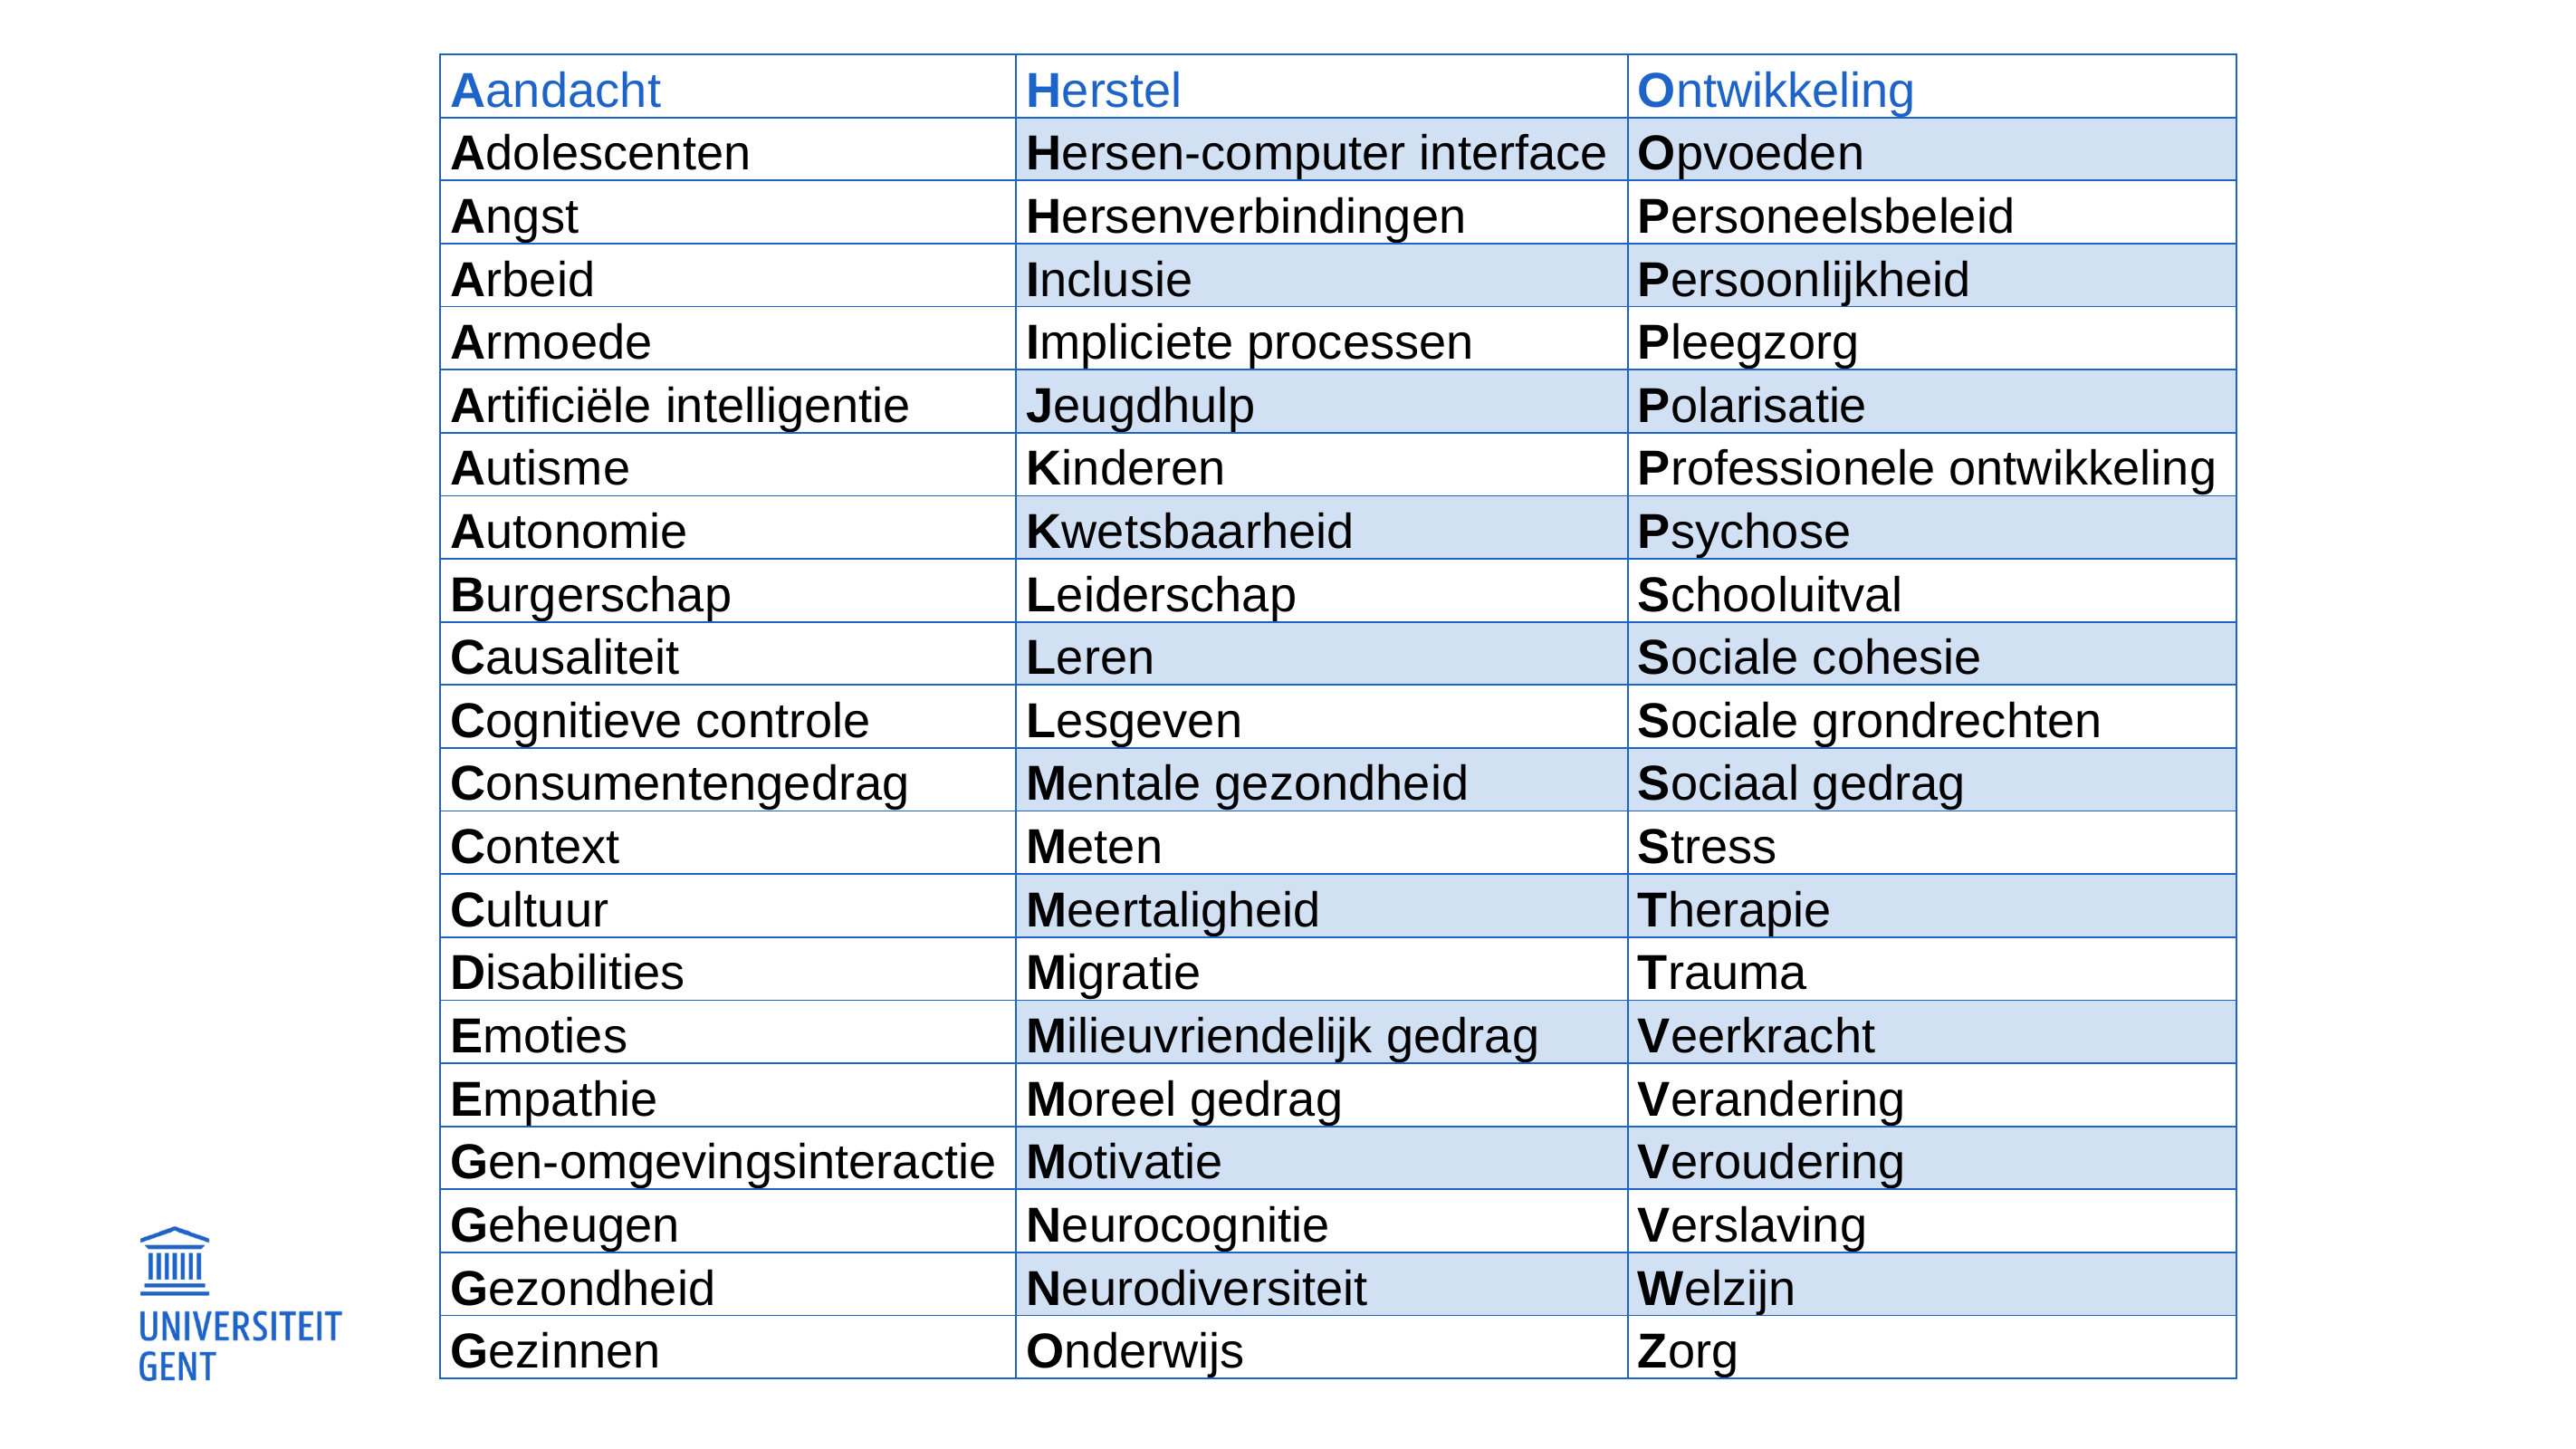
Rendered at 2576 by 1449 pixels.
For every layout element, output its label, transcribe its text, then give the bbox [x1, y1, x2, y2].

table_cell Hersenverbindingen [1017, 181, 1627, 243]
table_cell Disabilities [441, 938, 1015, 1000]
table_cell Kinderen [1017, 434, 1627, 495]
table_cell Lesgeven [1017, 686, 1627, 747]
table_cell Autisme [441, 434, 1015, 495]
table_header Ontwikkeling [1629, 55, 2236, 117]
table_cell Pleegzorg [1629, 307, 2236, 369]
table_cell Causaliteit [441, 623, 1015, 684]
table_cell Kwetsbaarheid [1017, 496, 1627, 558]
table_cell Leiderschap [1017, 560, 1627, 621]
table_cell Armoede [441, 307, 1015, 369]
table_cell Burgerschap [441, 560, 1015, 621]
table_cell Verslaving [1629, 1190, 2236, 1252]
table_cell Empathie [441, 1064, 1015, 1126]
table_cell Persoonlijkheid [1629, 245, 2236, 306]
table_cell Mentale gezondheid [1017, 749, 1627, 811]
picture [72, 1174, 415, 1449]
table_cell Veerkracht [1629, 1001, 2236, 1062]
table_cell Angst [441, 181, 1015, 243]
table_cell Verandering [1629, 1064, 2236, 1126]
table_cell Gezinnen [441, 1316, 1015, 1377]
table_cell Cultuur [441, 875, 1015, 936]
table_cell Geheugen [441, 1190, 1015, 1252]
table_cell Veroudering [1629, 1128, 2236, 1188]
table_cell Inclusie [1017, 245, 1627, 306]
table_cell Consumentengedrag [441, 749, 1015, 811]
table_cell Milieuvriendelijk gedrag [1017, 1001, 1627, 1062]
table_cell Meertaligheid [1017, 875, 1627, 936]
table_cell Autonomie [441, 496, 1015, 558]
table_header Herstel [1017, 55, 1627, 117]
table_cell Schooluitval [1629, 560, 2236, 621]
table_cell Sociale grondrechten [1629, 686, 2236, 747]
table_cell Motivatie [1017, 1128, 1627, 1188]
table_cell Leren [1017, 623, 1627, 684]
table_cell Therapie [1629, 875, 2236, 936]
table_cell Neurodiversiteit [1017, 1253, 1627, 1315]
table_cell Adolescenten [441, 119, 1015, 179]
table_cell Welzijn [1629, 1253, 2236, 1315]
table_cell Professionele ontwikkeling [1629, 434, 2236, 495]
table_cell Artificiële intelligentie [441, 370, 1015, 432]
table_cell Onderwijs [1017, 1316, 1627, 1377]
table_cell Gen-omgevingsinteractie [441, 1128, 1015, 1188]
table_cell Opvoeden [1629, 119, 2236, 179]
table_cell Moreel gedrag [1017, 1064, 1627, 1126]
table_cell Emoties [441, 1001, 1015, 1062]
table_cell Meten [1017, 811, 1627, 873]
table_cell Zorg [1629, 1316, 2236, 1377]
table_cell Sociaal gedrag [1629, 749, 2236, 811]
table_cell Stress [1629, 811, 2236, 873]
table_cell Sociale cohesie [1629, 623, 2236, 684]
table_cell Impliciete processen [1017, 307, 1627, 369]
table_header Aandacht [441, 55, 1015, 117]
table_cell Neurocognitie [1017, 1190, 1627, 1252]
table_cell Hersen-computer interface [1017, 119, 1627, 179]
table_cell Migratie [1017, 938, 1627, 1000]
table_cell Polarisatie [1629, 370, 2236, 432]
table_cell Gezondheid [441, 1253, 1015, 1315]
table_cell Context [441, 811, 1015, 873]
table_cell Jeugdhulp [1017, 370, 1627, 432]
table_cell Psychose [1629, 496, 2236, 558]
table_cell Trauma [1629, 938, 2236, 1000]
table_cell Arbeid [441, 245, 1015, 306]
table_cell Personeelsbeleid [1629, 181, 2236, 243]
table_cell Cognitieve controle [441, 686, 1015, 747]
